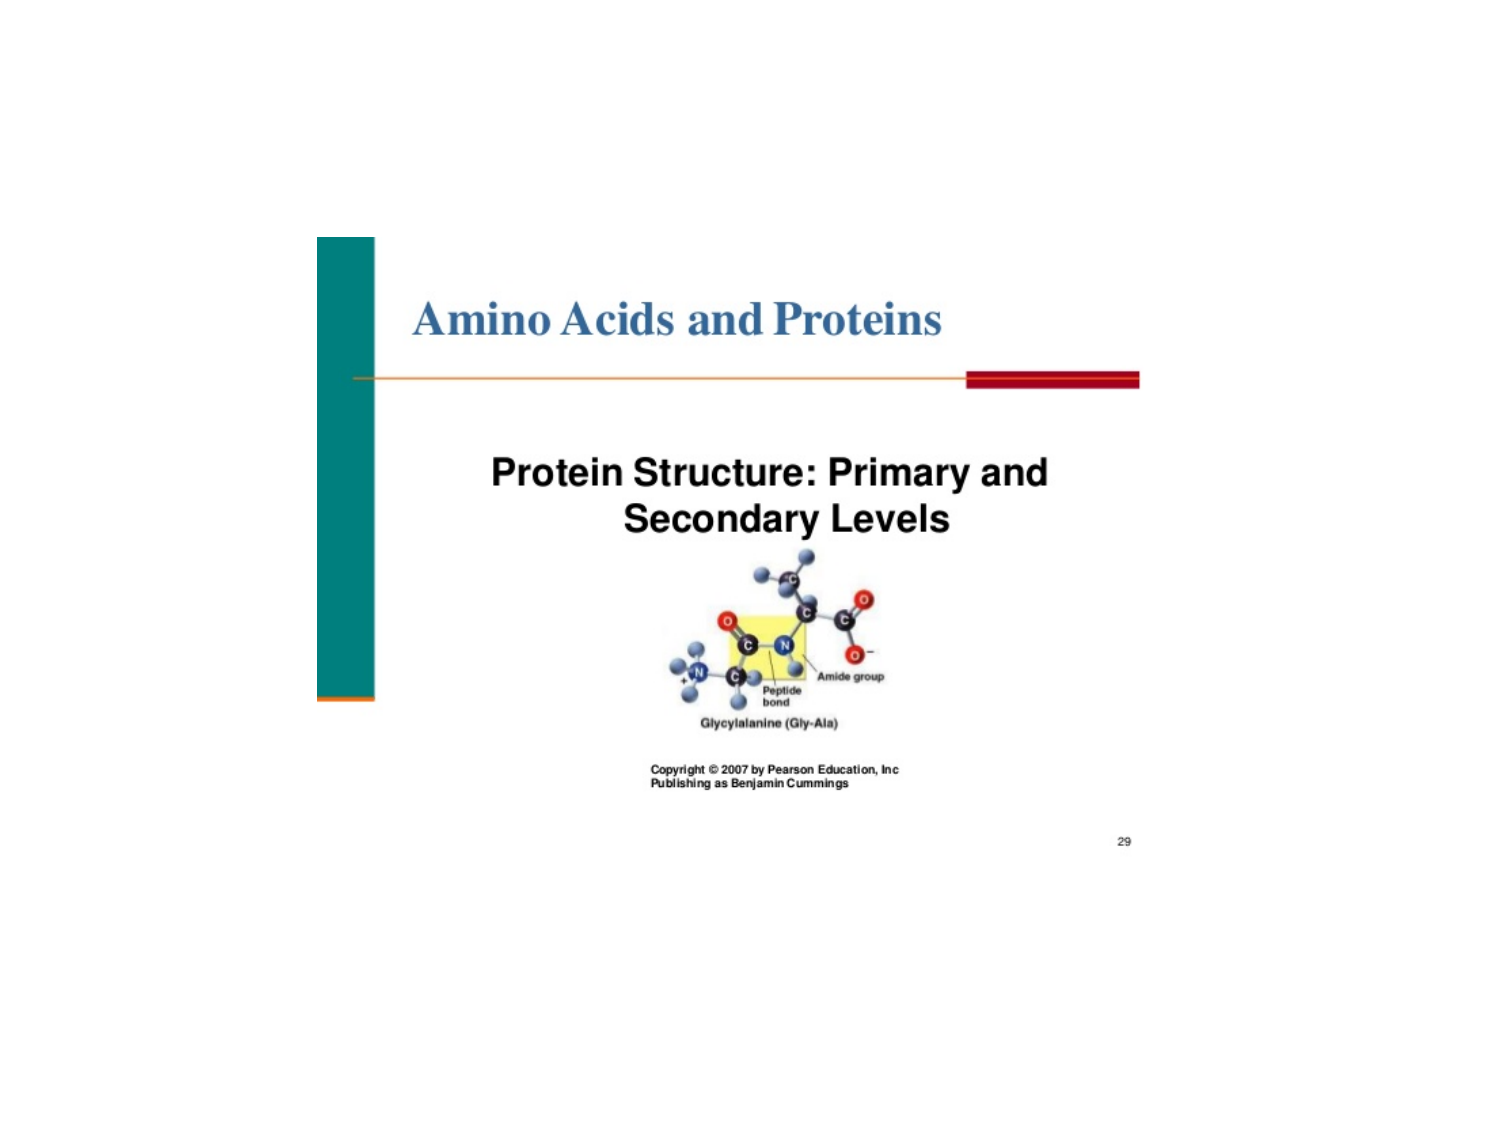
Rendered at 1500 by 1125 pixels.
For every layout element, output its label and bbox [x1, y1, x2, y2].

picture [317, 237, 1183, 888]
